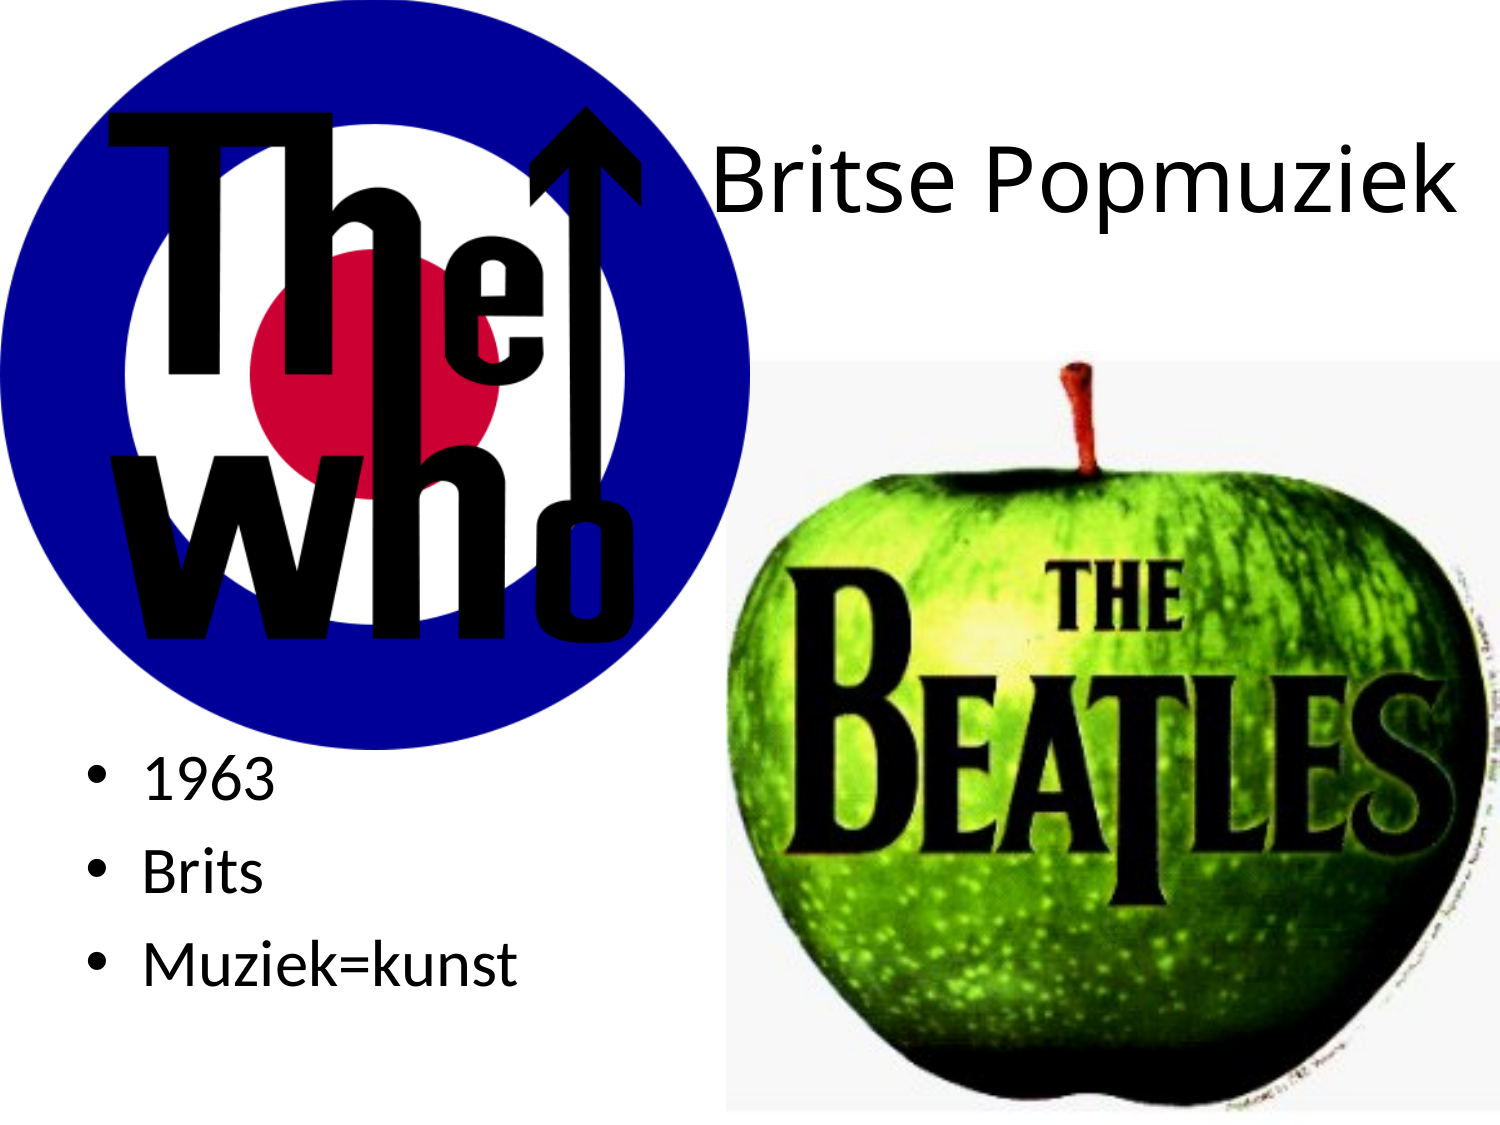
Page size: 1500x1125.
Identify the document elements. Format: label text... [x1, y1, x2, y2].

picture [0, 0, 1500, 1125]
list 1963 Brits Muziek=kunst [70, 759, 721, 1125]
title Britse Popmuziek [754, 82, 1500, 270]
